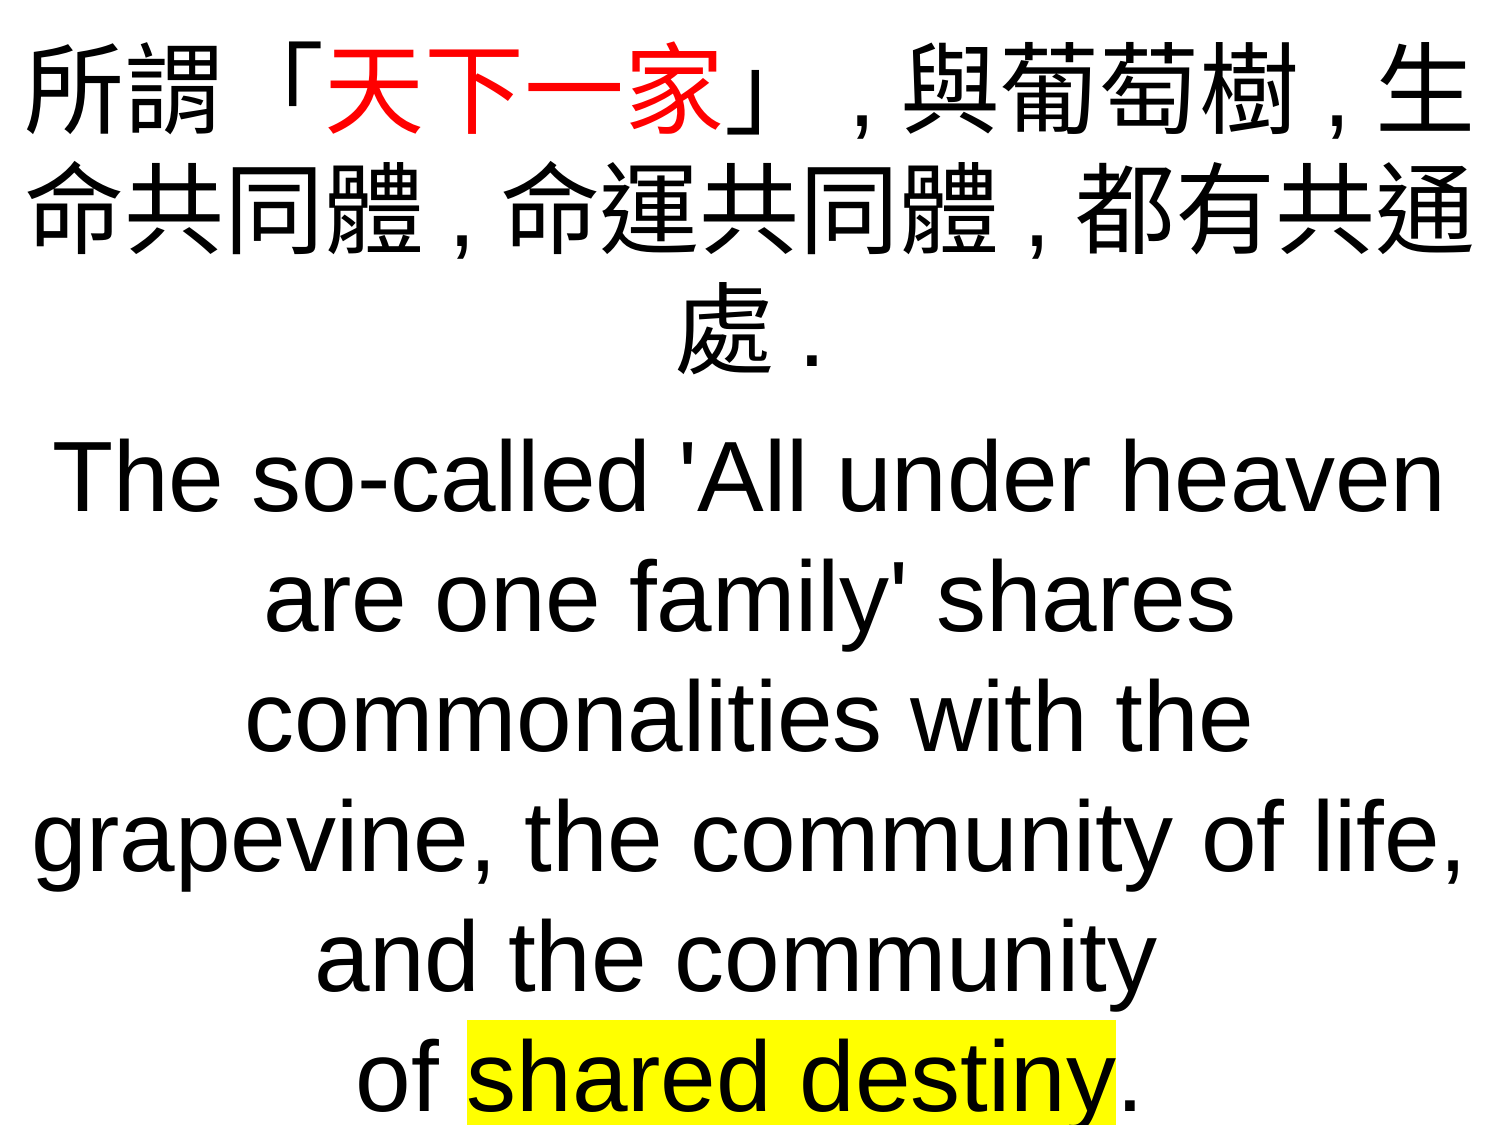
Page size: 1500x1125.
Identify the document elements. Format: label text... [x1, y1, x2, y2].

subtitle 所謂「天下一家」,與葡萄樹,生命共同體,命運共同體,都有共通處. The so-called 'All under heaven are one family' shares commonalities with the grapevine, the community of life, and the community of shared destiny. [0, 19, 1500, 1125]
